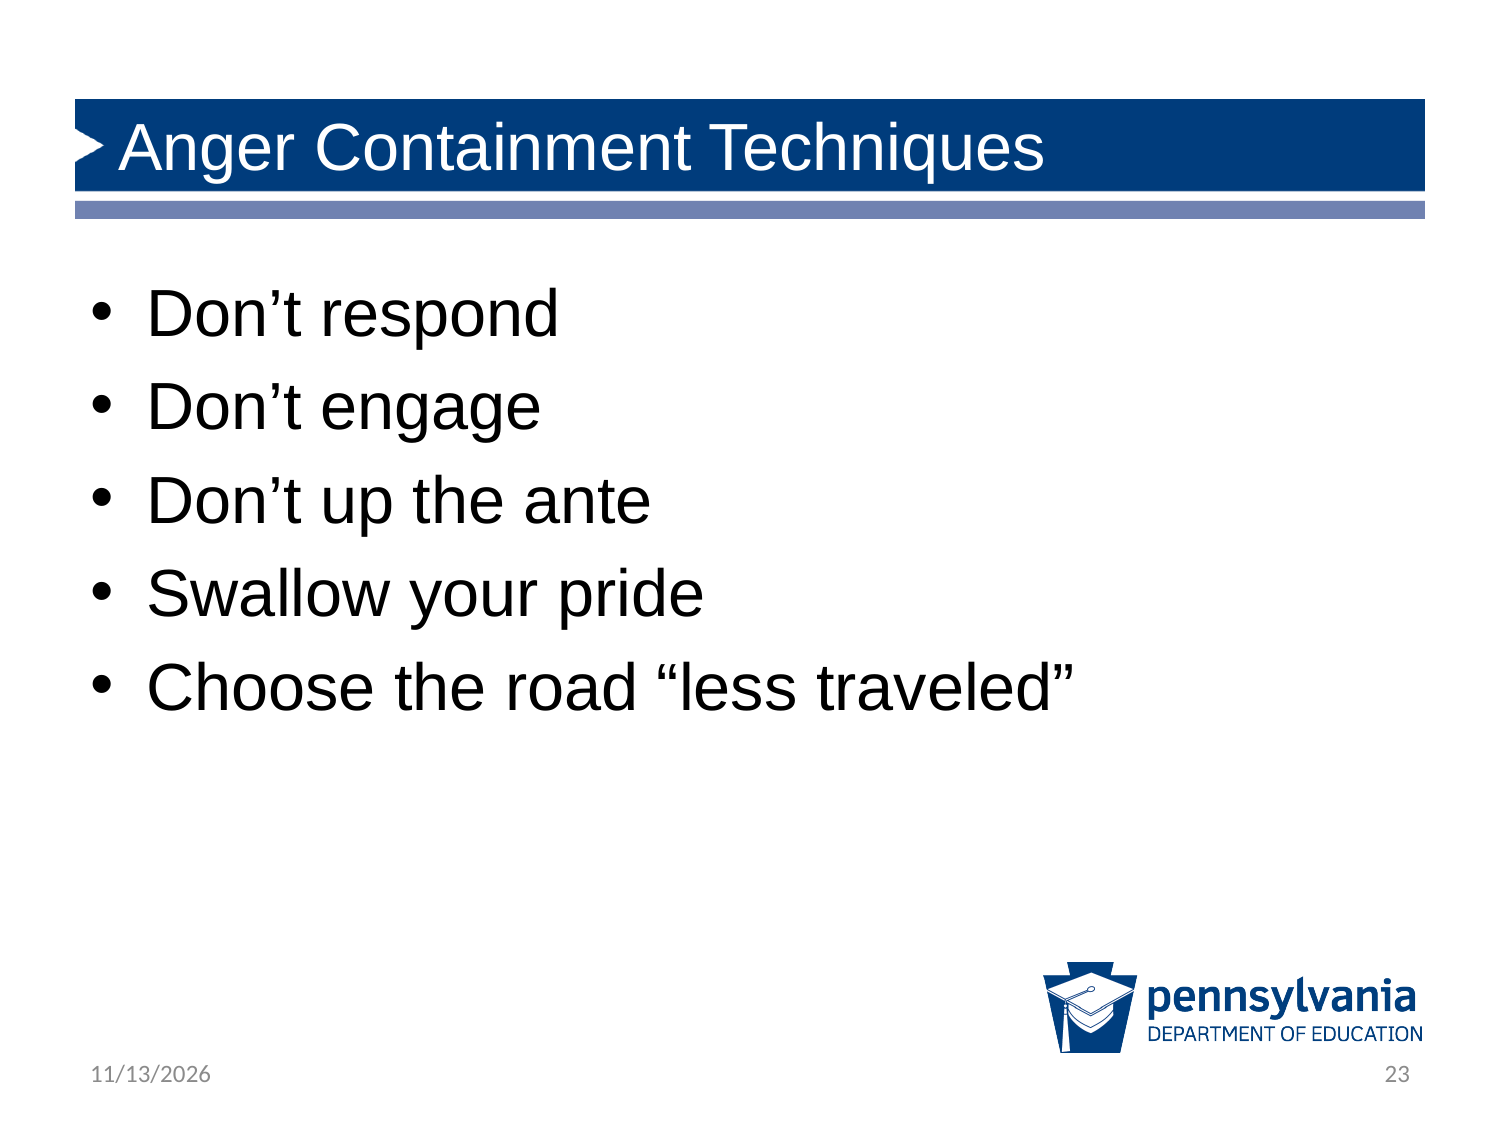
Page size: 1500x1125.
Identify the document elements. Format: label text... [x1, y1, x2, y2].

slide_number 23 [1074, 1042, 1425, 1103]
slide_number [75, 1042, 425, 1103]
picture [1043, 1005, 1422, 1053]
list Don’t respond Don’t engage Don’t up the ante Swallow your pride Choose the road “less traveled” [75, 262, 1425, 1005]
title Anger Containment Techniques [75, 50, 1425, 238]
